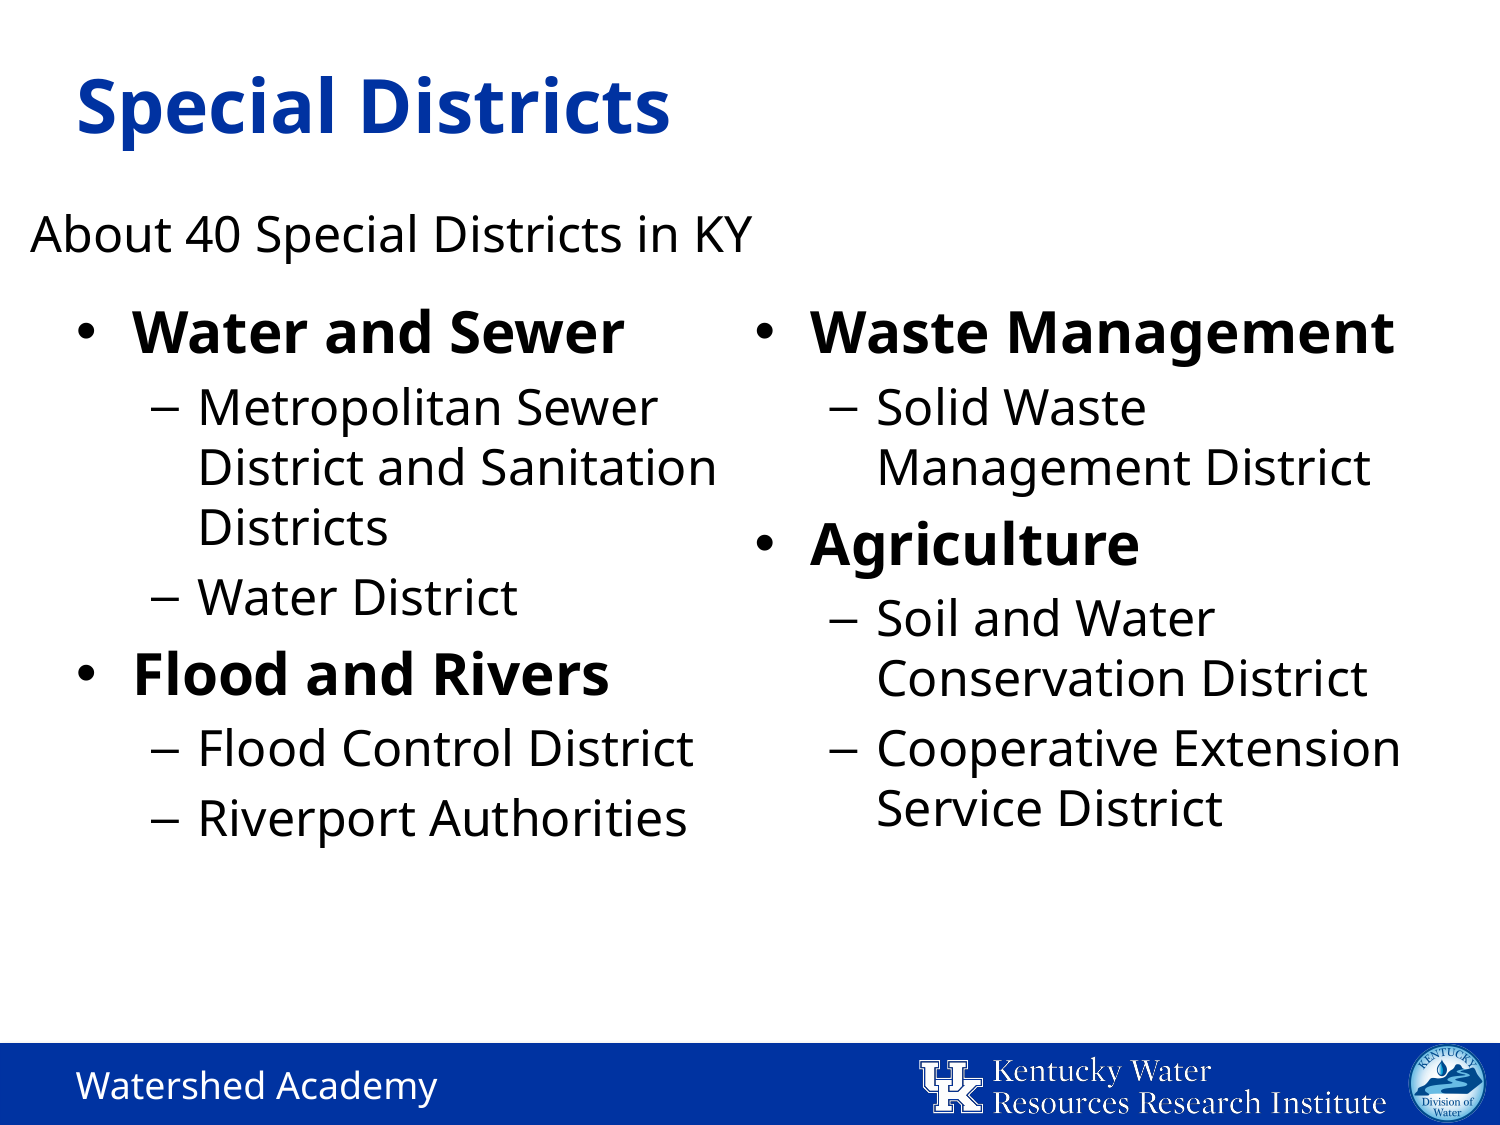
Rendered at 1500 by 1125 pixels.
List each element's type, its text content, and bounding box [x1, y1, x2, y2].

picture [909, 1048, 1401, 1123]
picture [1408, 1043, 1487, 1123]
title Special Districts [60, 12, 1425, 196]
list Water and Sewer Metropolitan Sewer District and Sanitation Districts Water District Flood and Rivers Flood Control District Riverport Authorities Waste Management Solid Waste Management District Agriculture Soil and Water Conservation District Cooperative Extension Service District [60, 288, 1449, 930]
text_box About 40 Special Districts in KY [15, 195, 769, 270]
